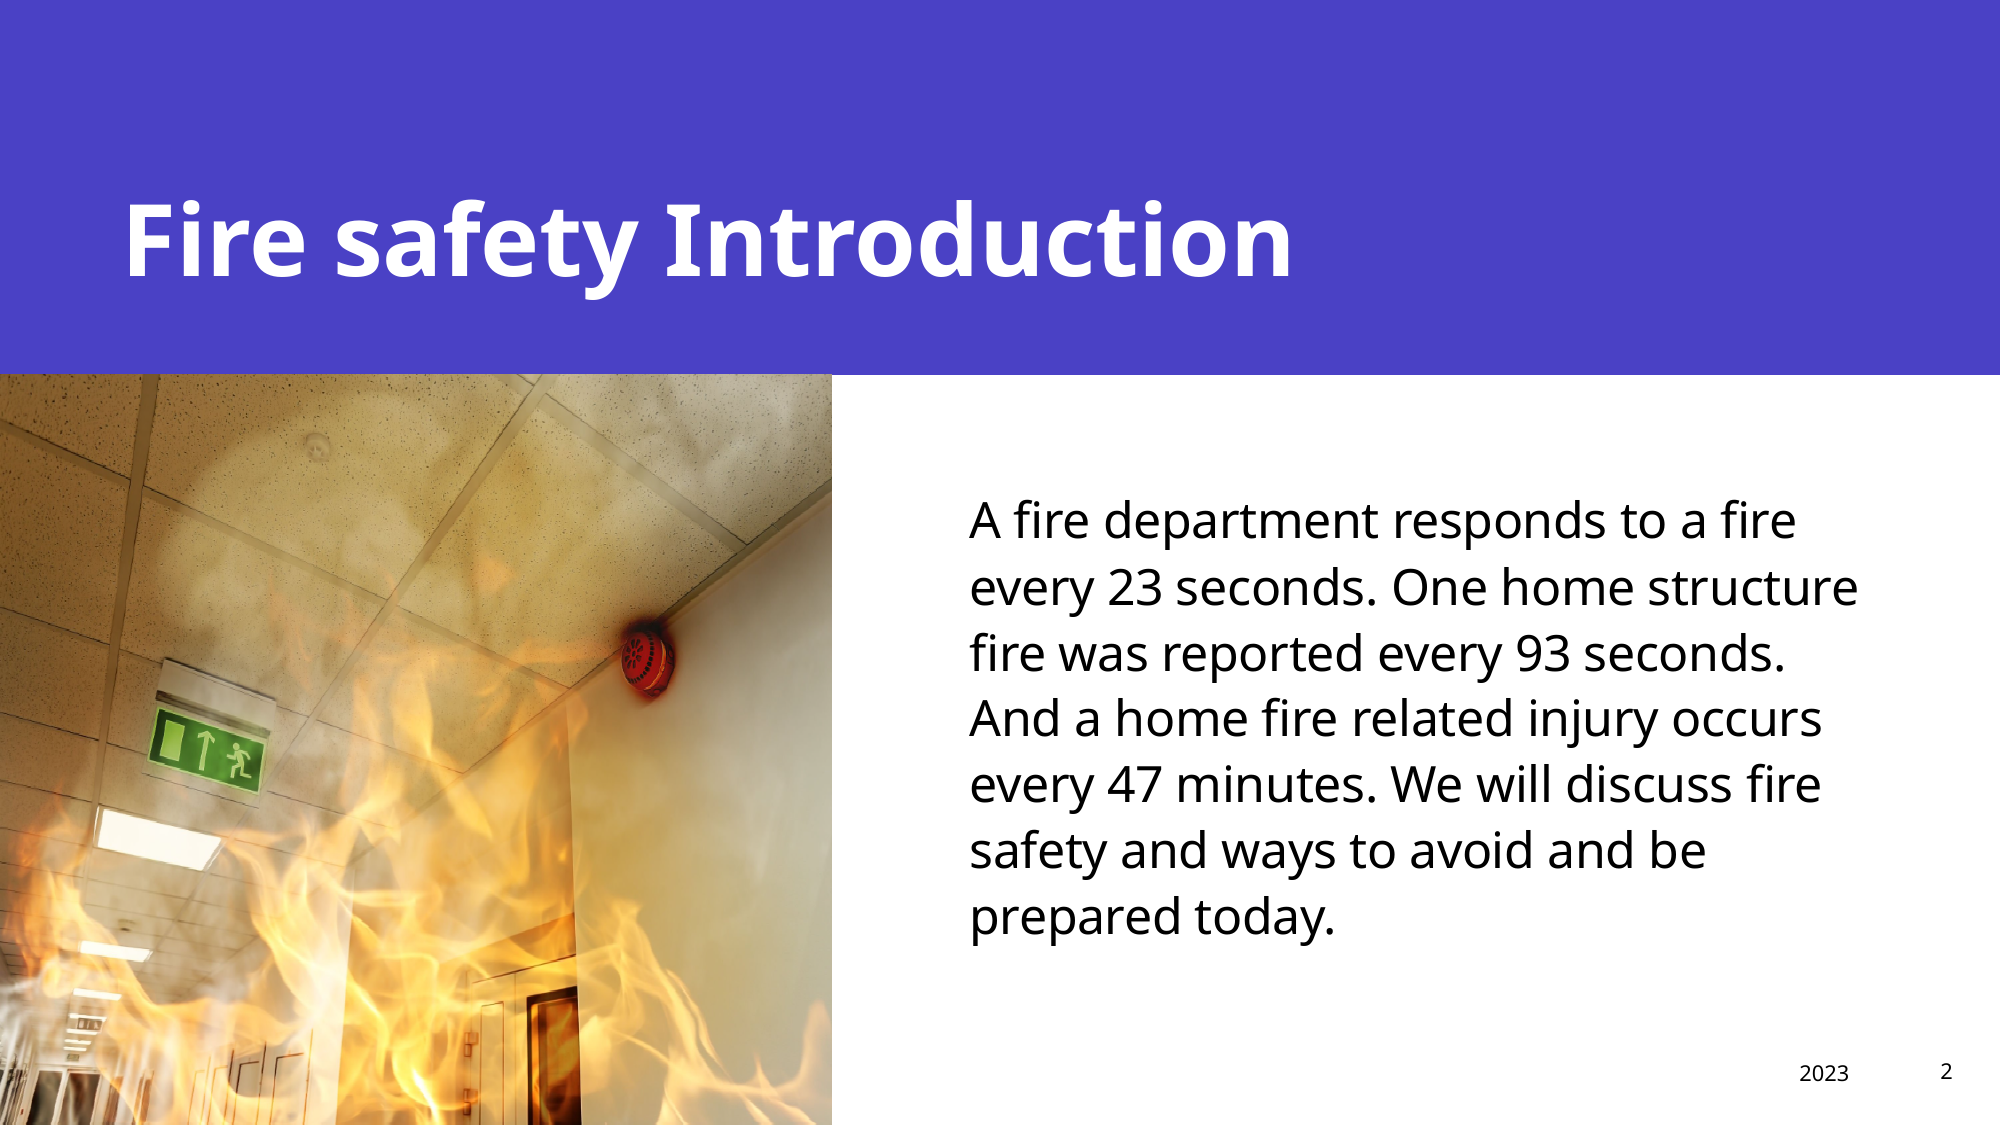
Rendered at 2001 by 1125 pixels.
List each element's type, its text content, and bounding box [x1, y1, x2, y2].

picture [0, 374, 832, 1125]
slide_number 2023 [1150, 1042, 1864, 1103]
list A fire department responds to a fire every 23 seconds. One home structure fire was reported every 93 seconds. And a home fire related injury occurs every 47 minutes. We will discuss fire safety and ways to avoid and be prepared today. [954, 475, 1875, 1015]
title Fire safety Introduction [106, 59, 1669, 307]
slide_number 2 [1864, 1042, 1968, 1103]
